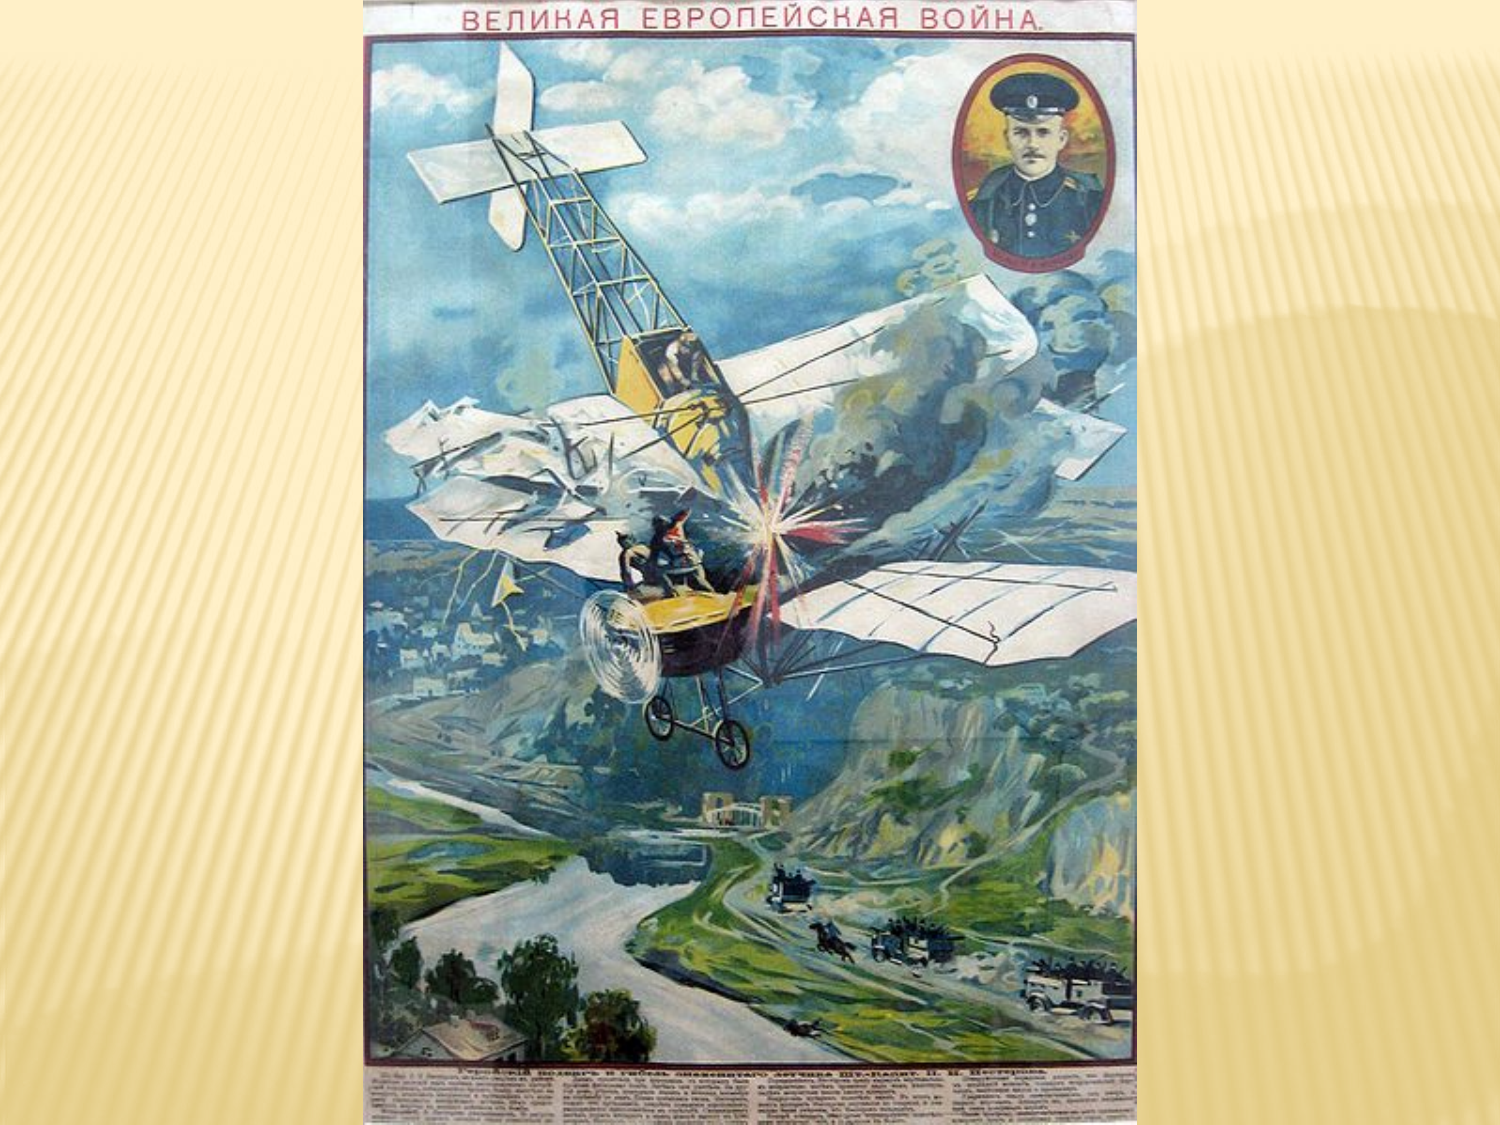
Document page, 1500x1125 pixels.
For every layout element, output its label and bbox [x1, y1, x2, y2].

picture [362, 0, 1137, 1125]
